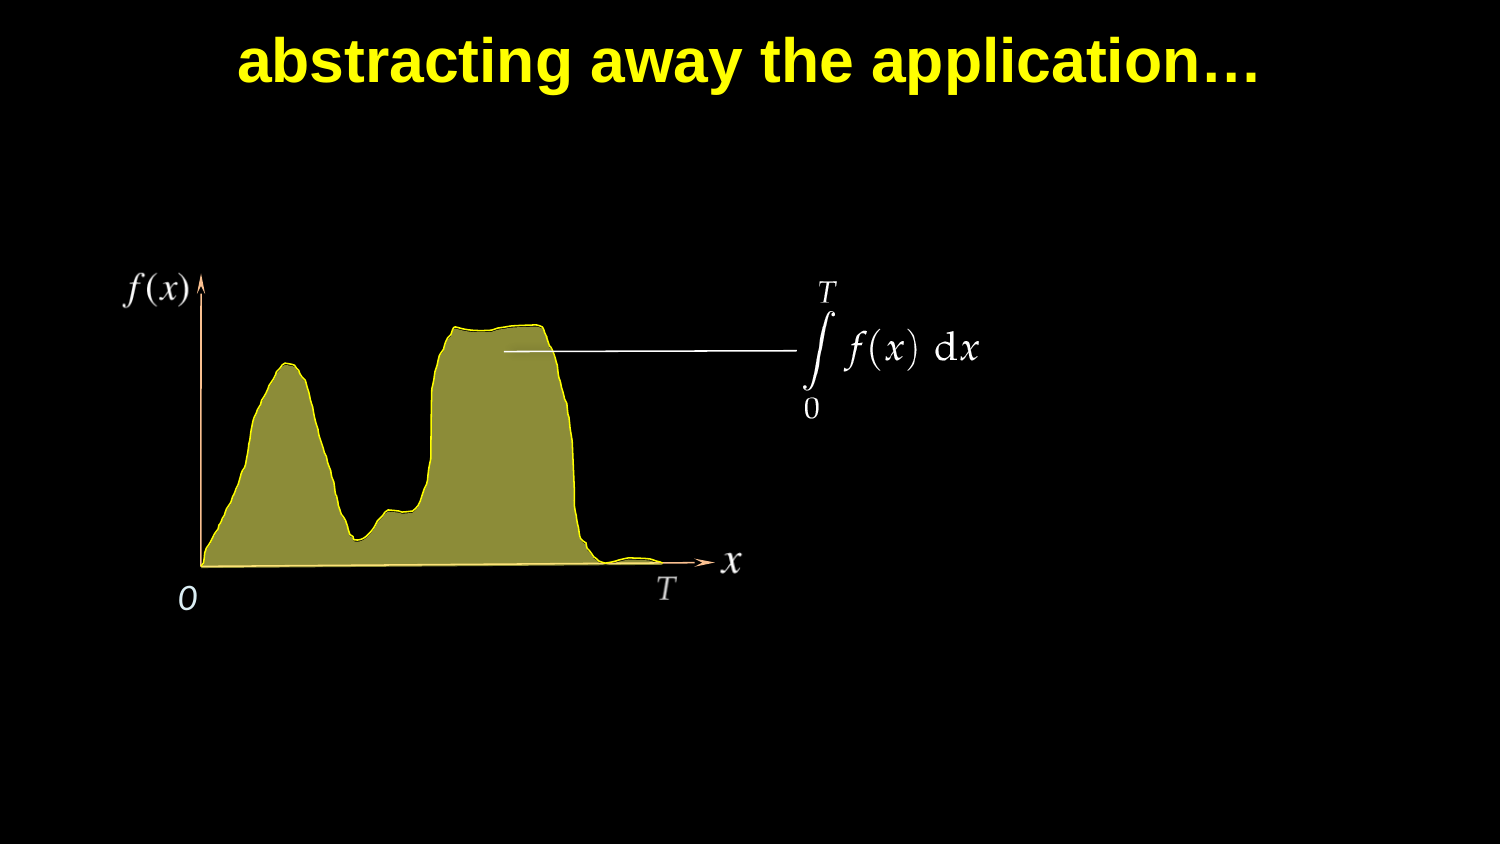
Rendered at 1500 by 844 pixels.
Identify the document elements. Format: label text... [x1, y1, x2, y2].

text_box [57, 113, 1442, 790]
picture [714, 550, 752, 576]
text_box [203, 324, 599, 560]
picture [652, 573, 680, 602]
picture [116, 269, 195, 312]
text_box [200, 562, 709, 567]
text_box 0 [162, 565, 212, 626]
title abstracting away the application… [118, 6, 1383, 108]
picture [796, 279, 987, 423]
